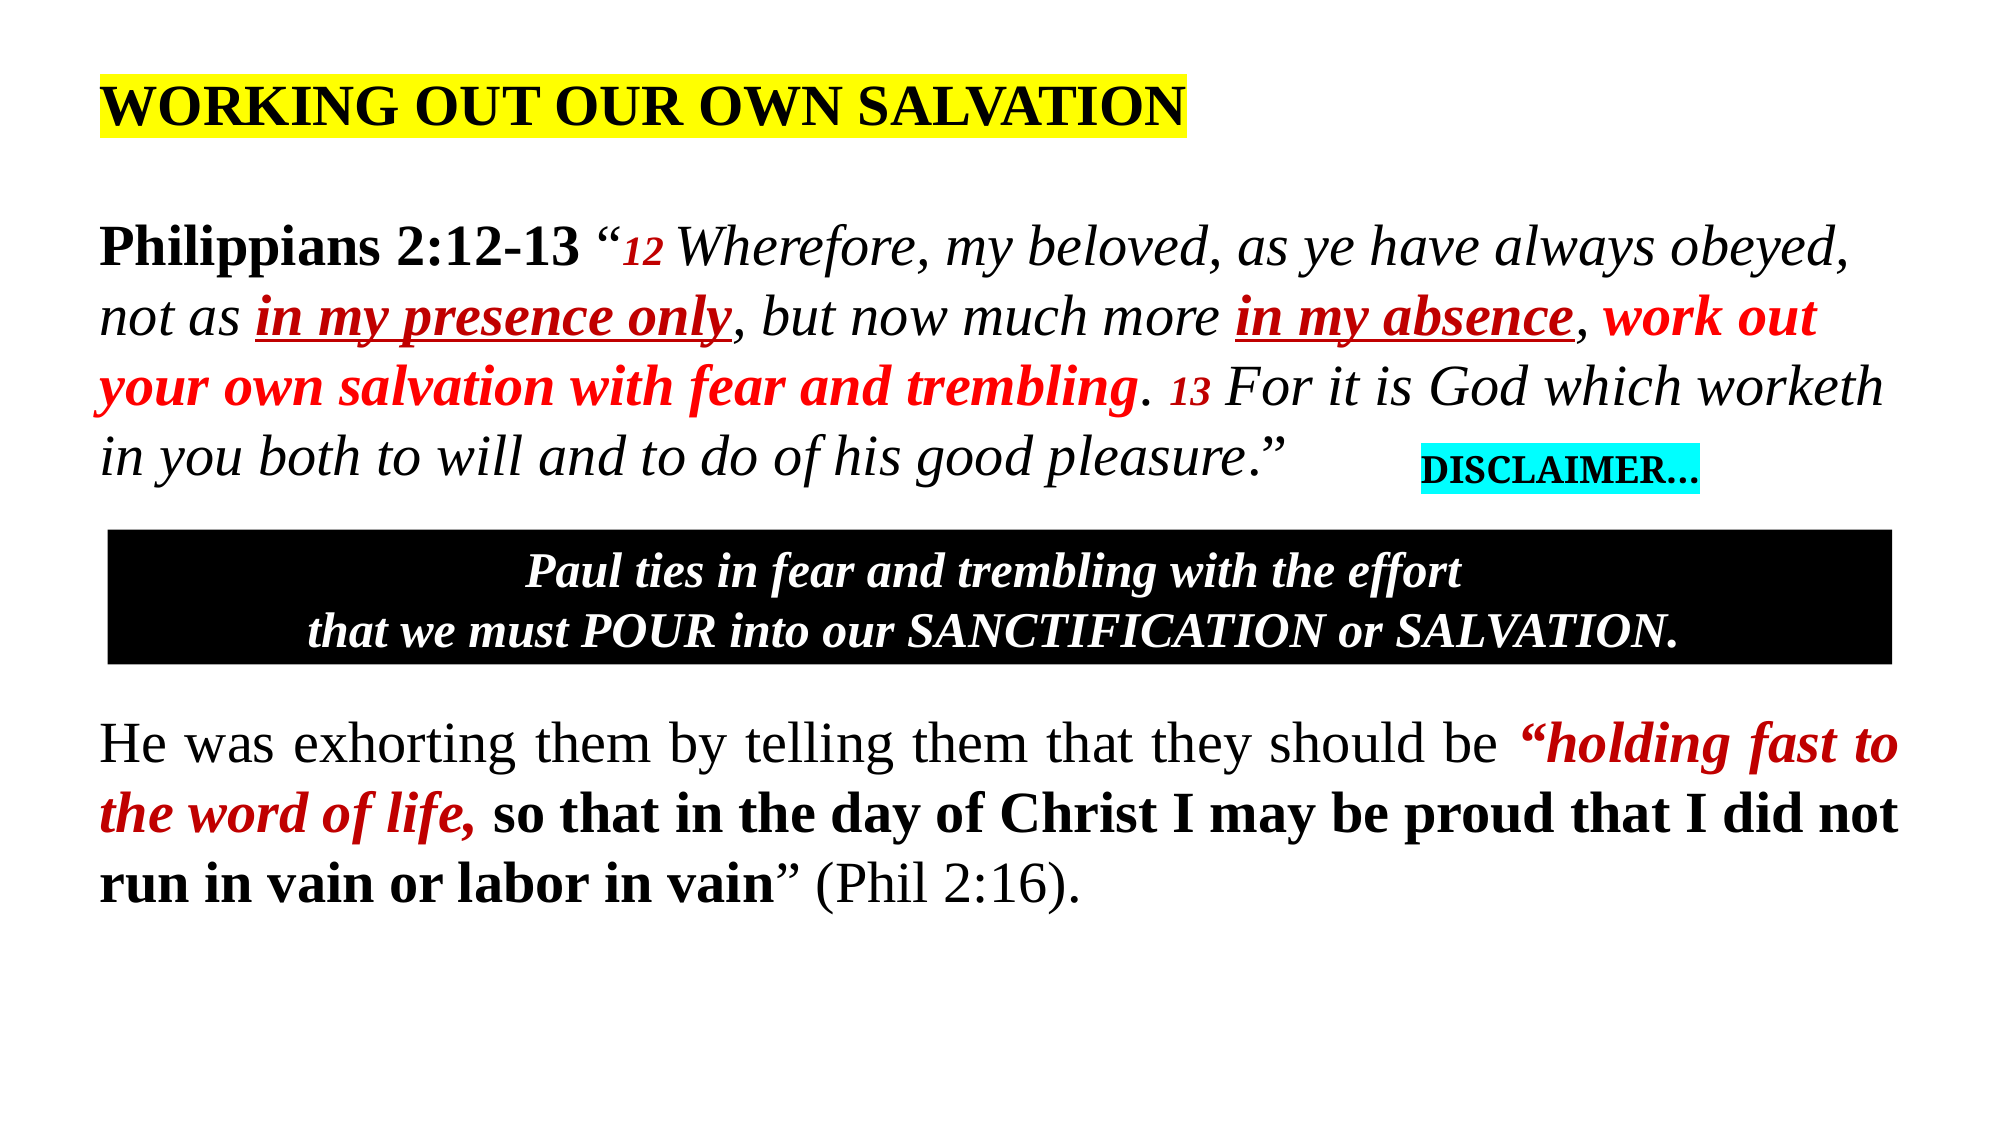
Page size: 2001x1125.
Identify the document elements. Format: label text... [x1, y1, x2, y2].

text_box He was exhorting them by telling them that they should be “holding fast to the word of life, so that in the day of Christ I may be proud that I did not run in vain or labor in vain” (Phil 2:16). [84, 696, 1916, 922]
text_box Paul ties in fear and trembling with the effort that we must POUR into our SANCTIFICATION or SALVATION. [107, 529, 1893, 665]
text_box WORKING OUT OUR OWN SALVATION Philippians 2:12-13 “12 Wherefore, my beloved, as ye have always obeyed, not as in my presence only, but now much more in my absence, work out your own salvation with fear and trembling. 13 For it is God which worketh in you both to will and to do of his good pleasure.” [84, 59, 1916, 495]
text_box DISCLAIMER… [1405, 438, 1716, 499]
